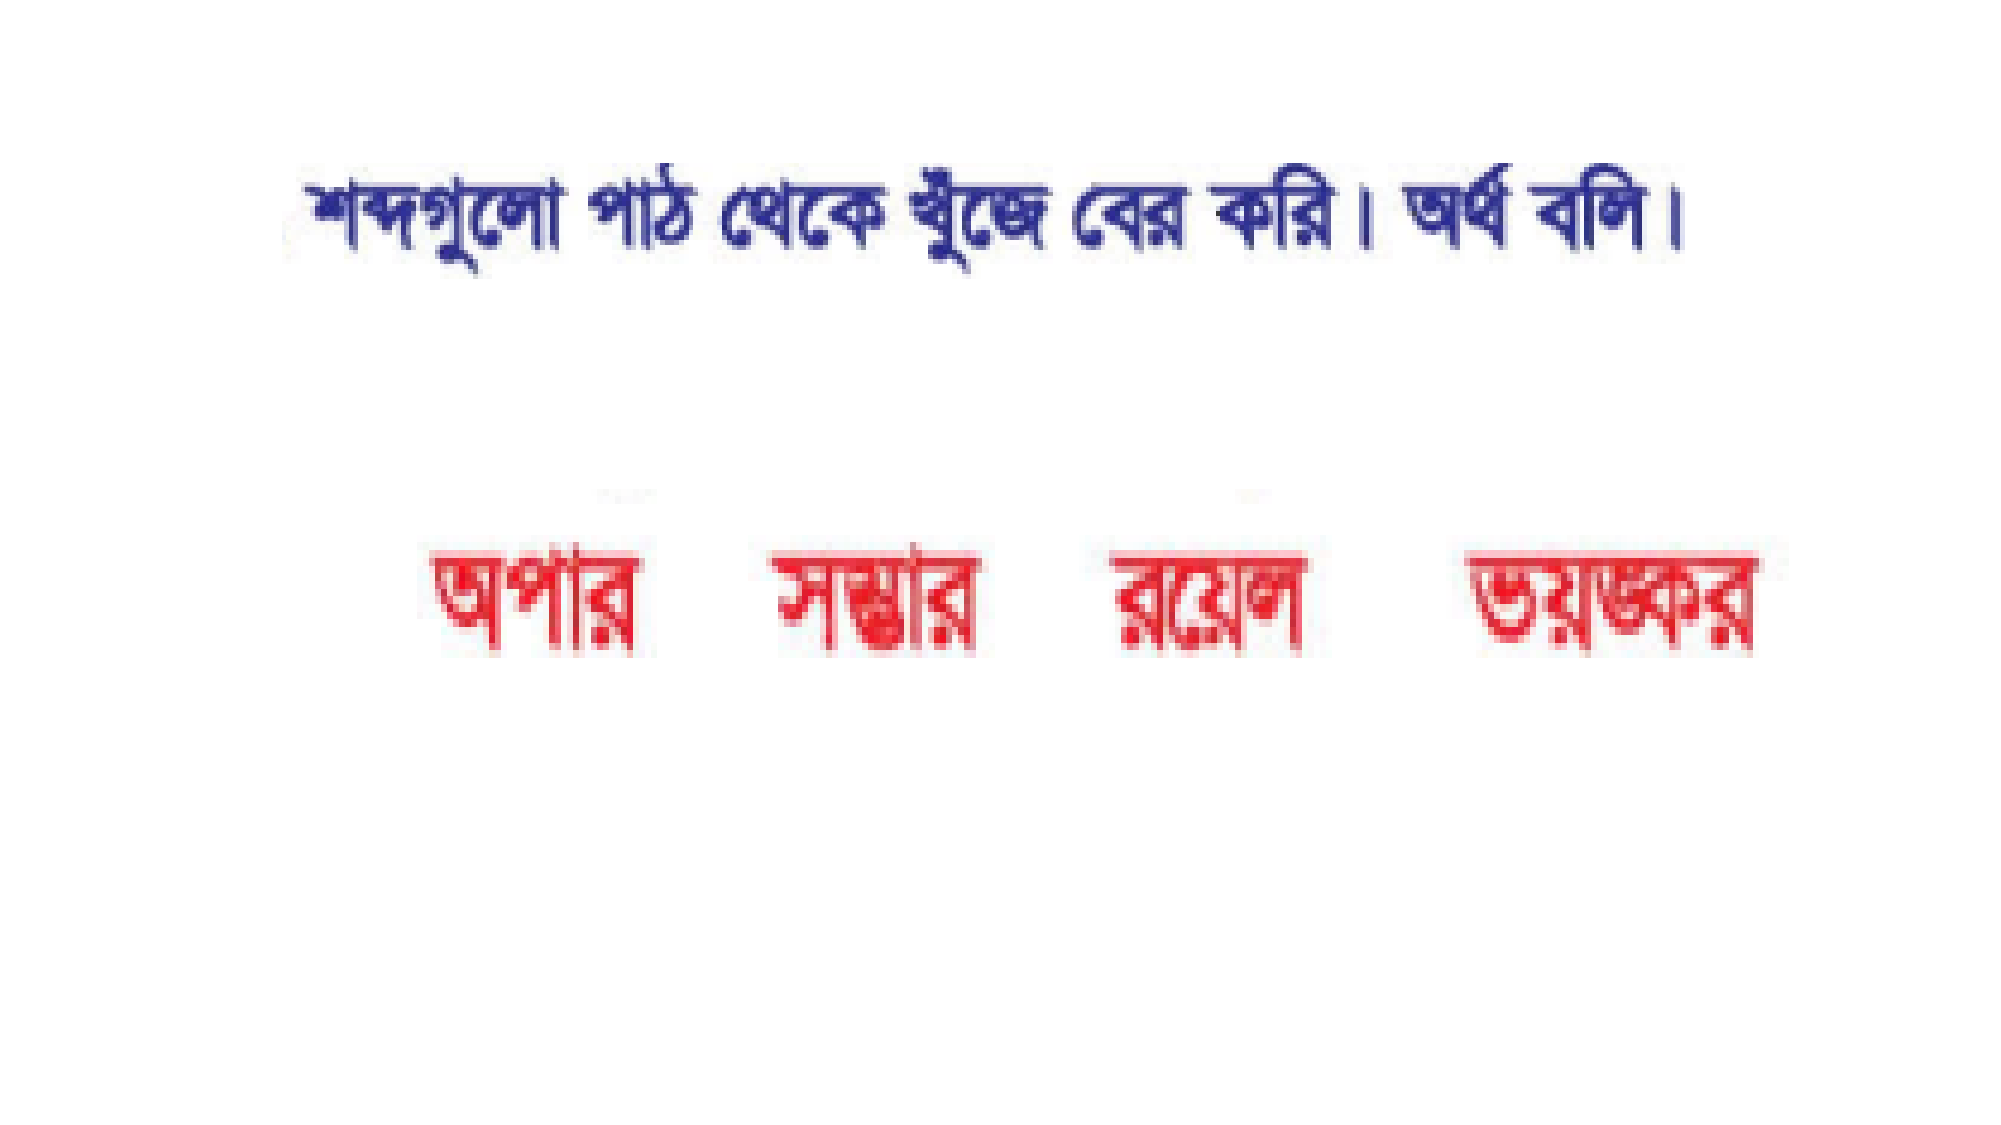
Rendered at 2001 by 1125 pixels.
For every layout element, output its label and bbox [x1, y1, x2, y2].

picture [282, 164, 1719, 279]
picture [417, 489, 1838, 697]
